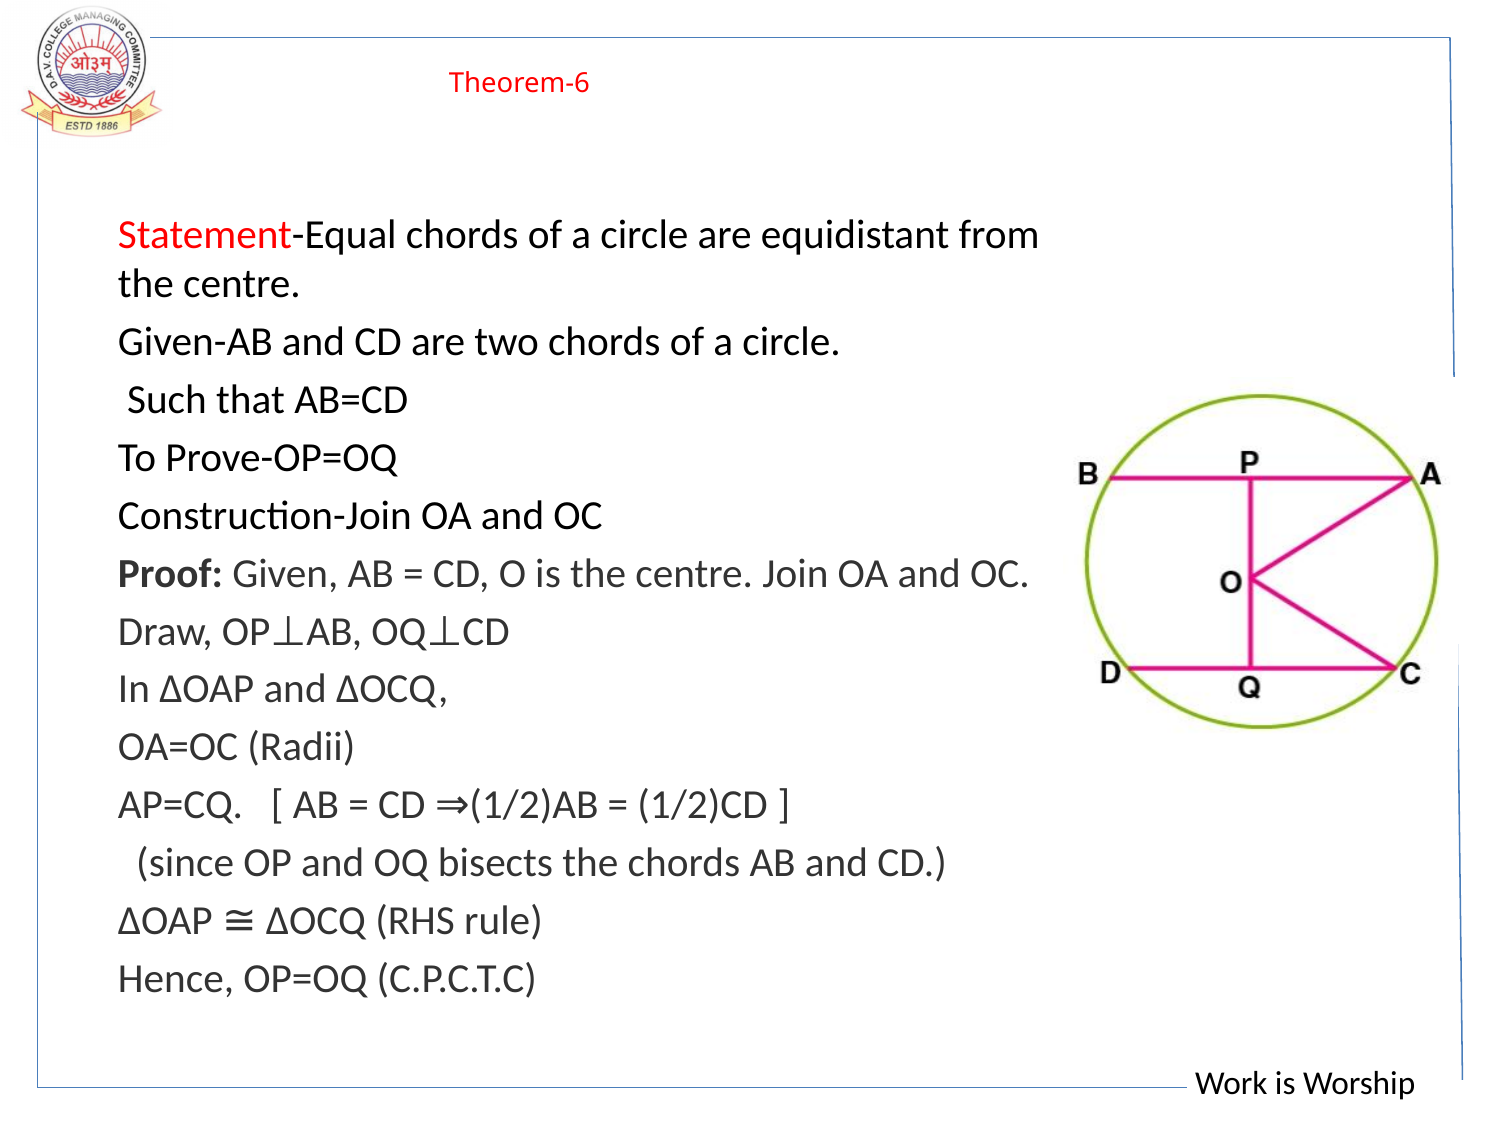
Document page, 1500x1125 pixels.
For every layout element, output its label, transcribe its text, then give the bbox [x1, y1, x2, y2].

list Statement-Equal chords of a circle are equidistant from the centre. Given-AB and CD are two chords of a circle. Such that AB=CD To Prove-OP=OQ Construction-Join OA and OC Proof: Given, AB = CD, O is the centre. Join OA and OC. Draw, OP⊥AB, OQ⊥CD In ΔOAP and ΔOCQ, OA=OC (Radii) AP=CQ. [ AB = CD ⇒(1/2)AB = (1/2)CD ] (since OP and OQ bisects the chords AB and CD.) ΔOAP ≅ ΔOCQ (RHS rule) Hence, OP=OQ (C.P.C.T.C) [103, 199, 1091, 1009]
picture [30, 29, 145, 57]
picture [30, 107, 145, 120]
title Theorem-6 [0, 57, 1039, 107]
picture [1063, 377, 1458, 751]
